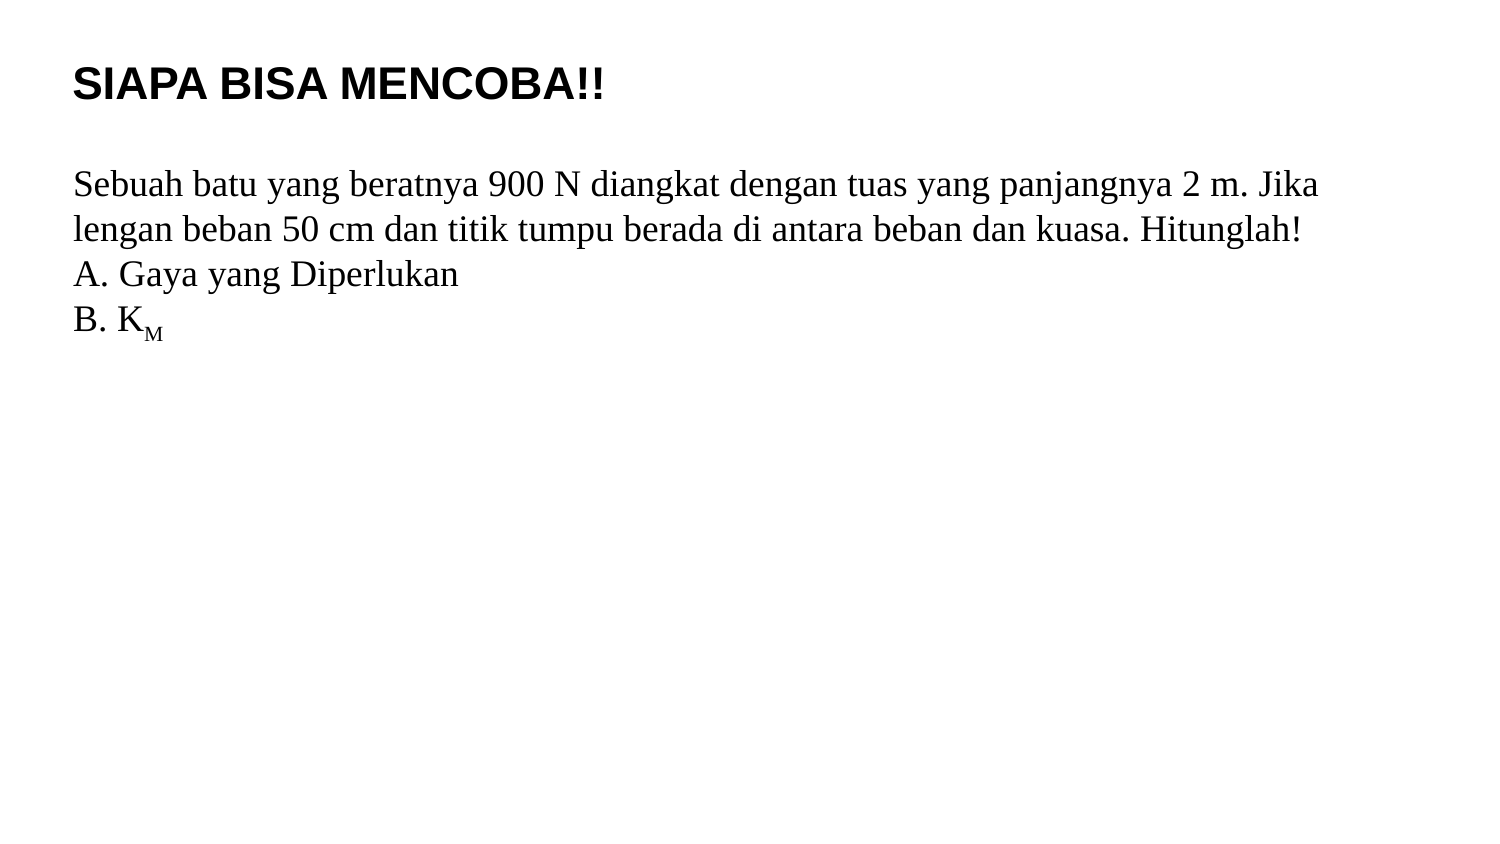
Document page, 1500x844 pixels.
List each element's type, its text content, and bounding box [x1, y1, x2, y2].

list Sebuah batu yang beratnya 900 N diangkat dengan tuas yang panjangnya 2 m. Jika lengan beban 50 cm dan titik tumpu berada di antara beban dan kuasa. Hitunglah! A. Gaya yang Diperlukan B. KM [73, 159, 1424, 342]
title SIAPA BISA MENCOBA!! [72, 53, 1428, 109]
